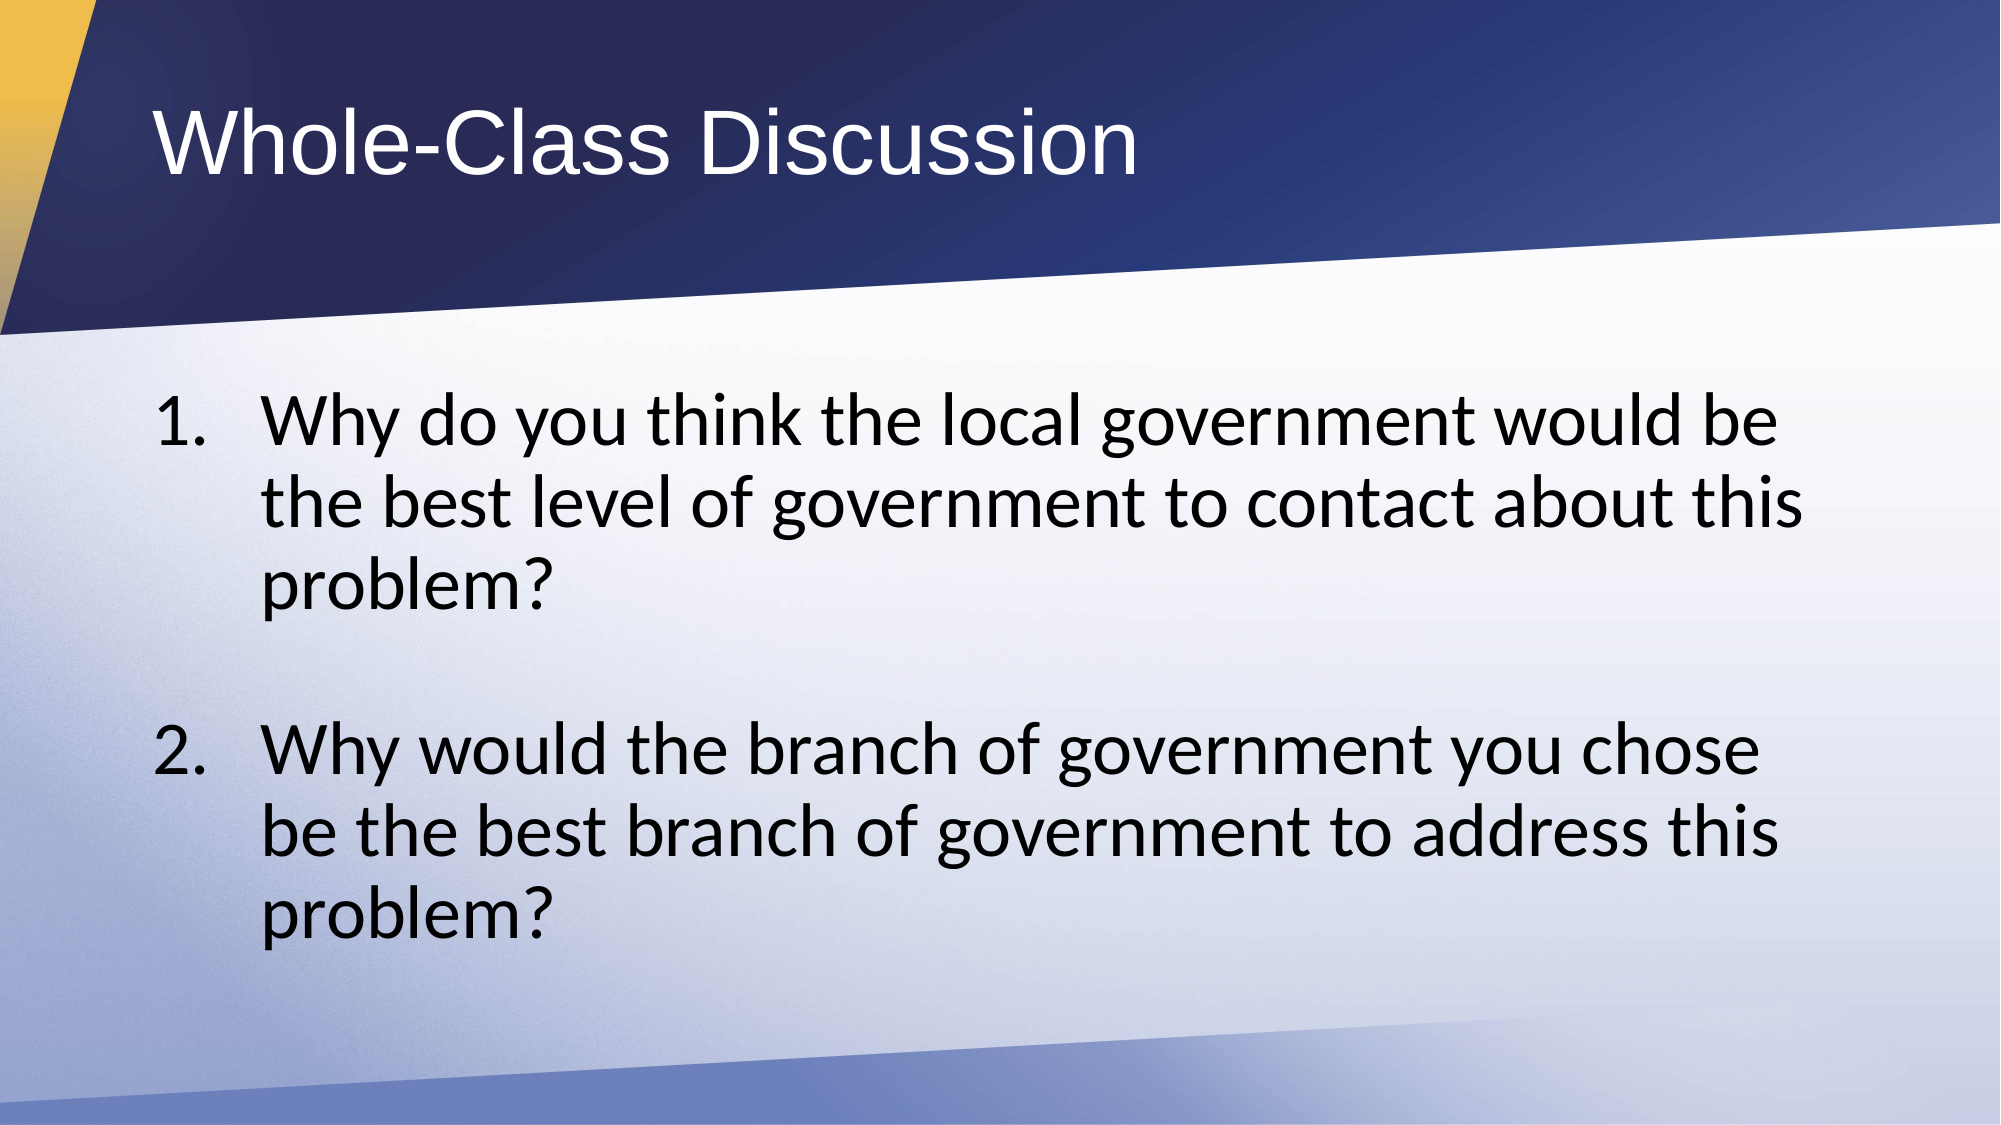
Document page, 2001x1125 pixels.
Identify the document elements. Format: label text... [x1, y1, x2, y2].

picture [0, 0, 2000, 1125]
list Why do you think the local government would be the best level of government to contact about this problem? Why would the branch of government you chose be the best branch of government to address this problem? [137, 372, 1863, 989]
title Whole-Class Discussion [137, 59, 1863, 231]
